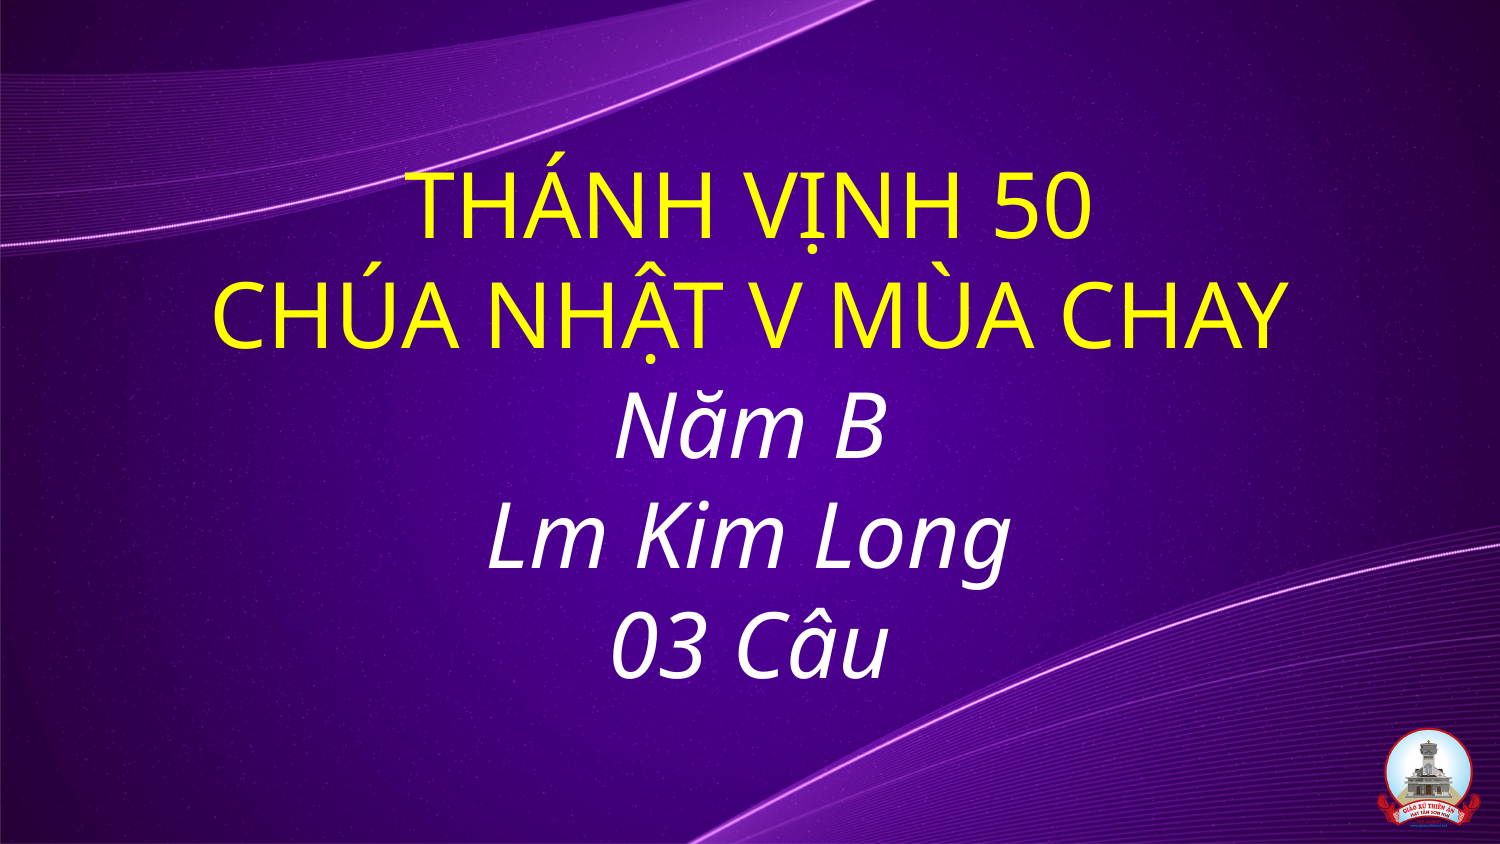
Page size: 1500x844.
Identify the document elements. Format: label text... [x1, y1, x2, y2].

title THÁNH VỊNH 50 CHÚA NHẬT V MÙA CHAY Năm B Lm Kim Long 03 Câu [0, 0, 1500, 844]
